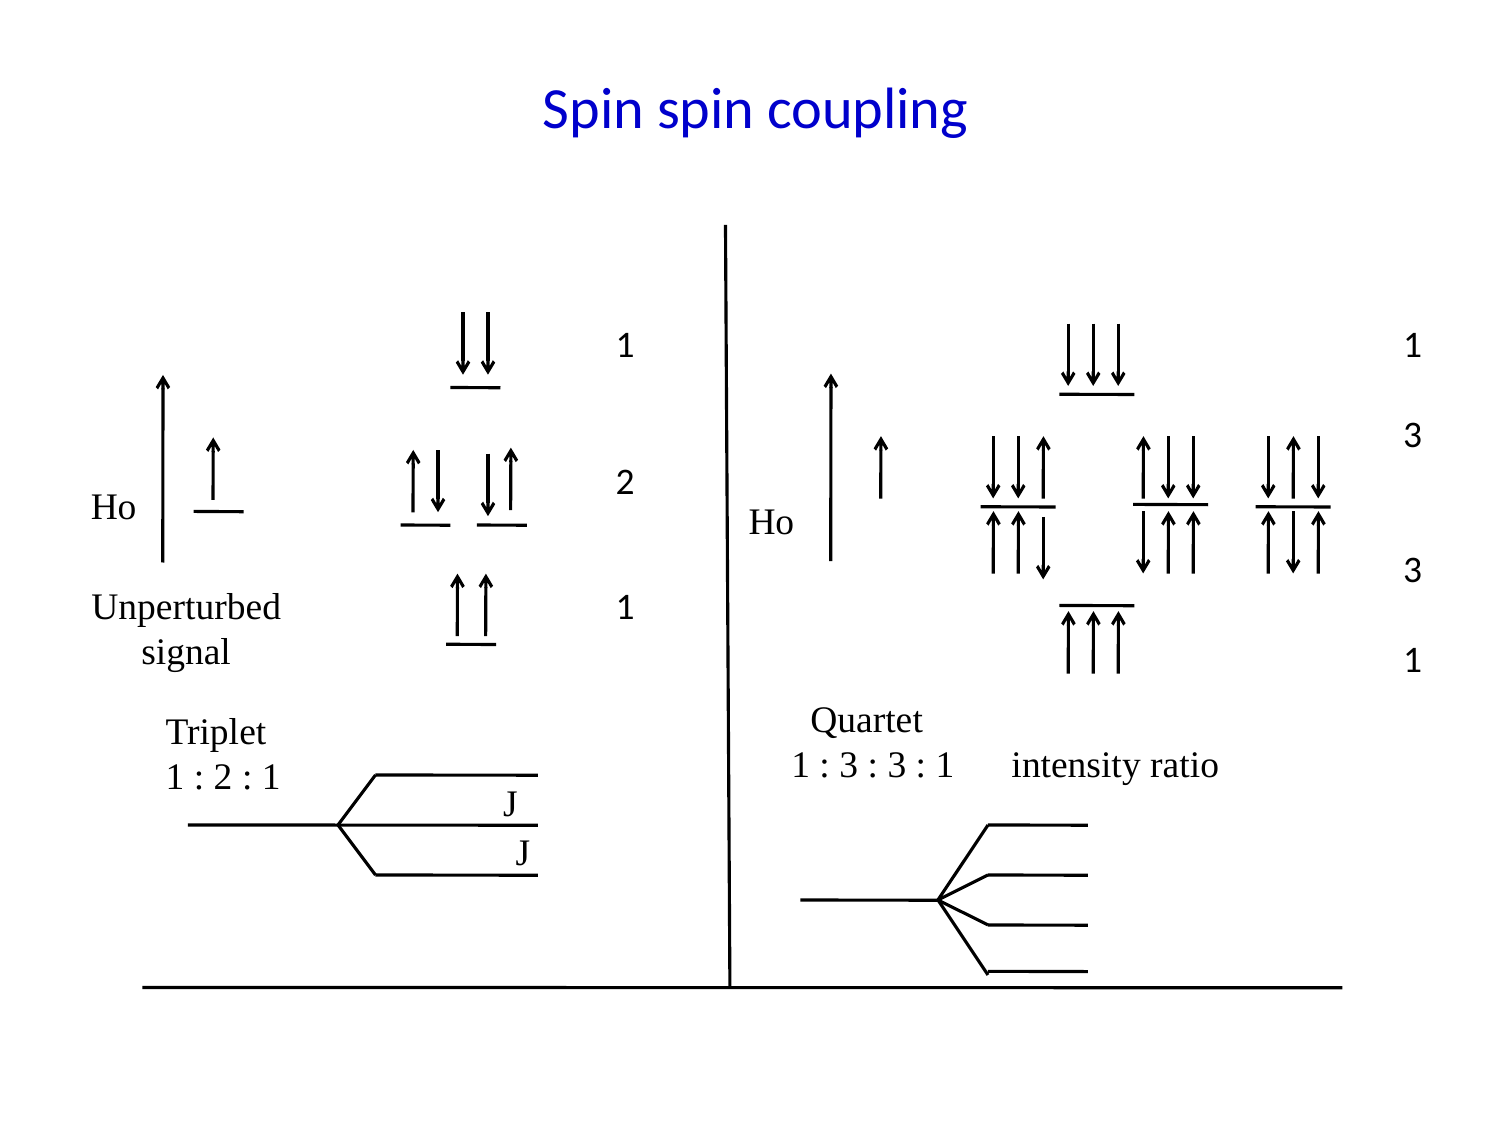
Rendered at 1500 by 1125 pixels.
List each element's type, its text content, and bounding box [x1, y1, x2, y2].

text_box Spin spin coupling [528, 62, 983, 148]
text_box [75, 224, 1438, 988]
